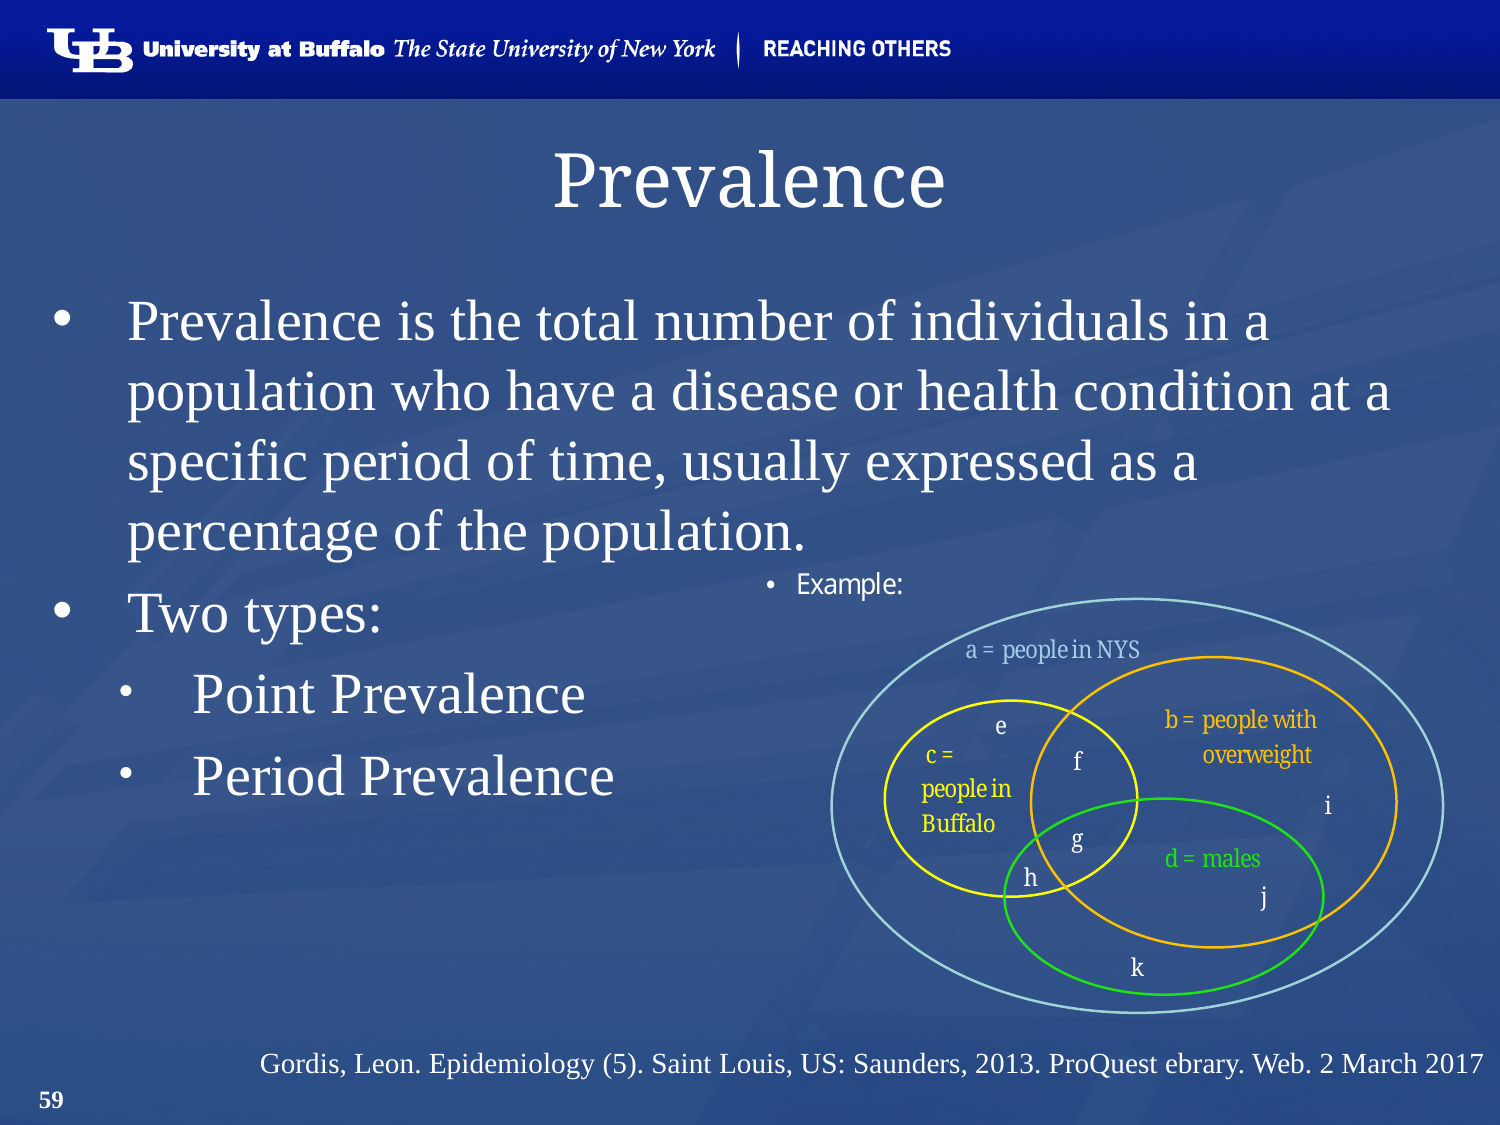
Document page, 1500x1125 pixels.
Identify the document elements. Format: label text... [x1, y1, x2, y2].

picture [750, 557, 1500, 1034]
slide_number 59 [3, 1075, 79, 1123]
title Prevalence [37, 125, 1463, 250]
list Prevalence is the total number of individuals in a population who have a disease or health condition at a specific period of time, usually expressed as a percentage of the population. Two types: Point Prevalence Period Prevalence [37, 275, 1463, 1036]
text_box Gordis, Leon. Epidemiology (5). Saint Louis, US: Saunders, 2013. ProQuest ebrary. Web. 2 March 2017 [0, 1036, 1500, 1087]
picture [0, 0, 1500, 99]
